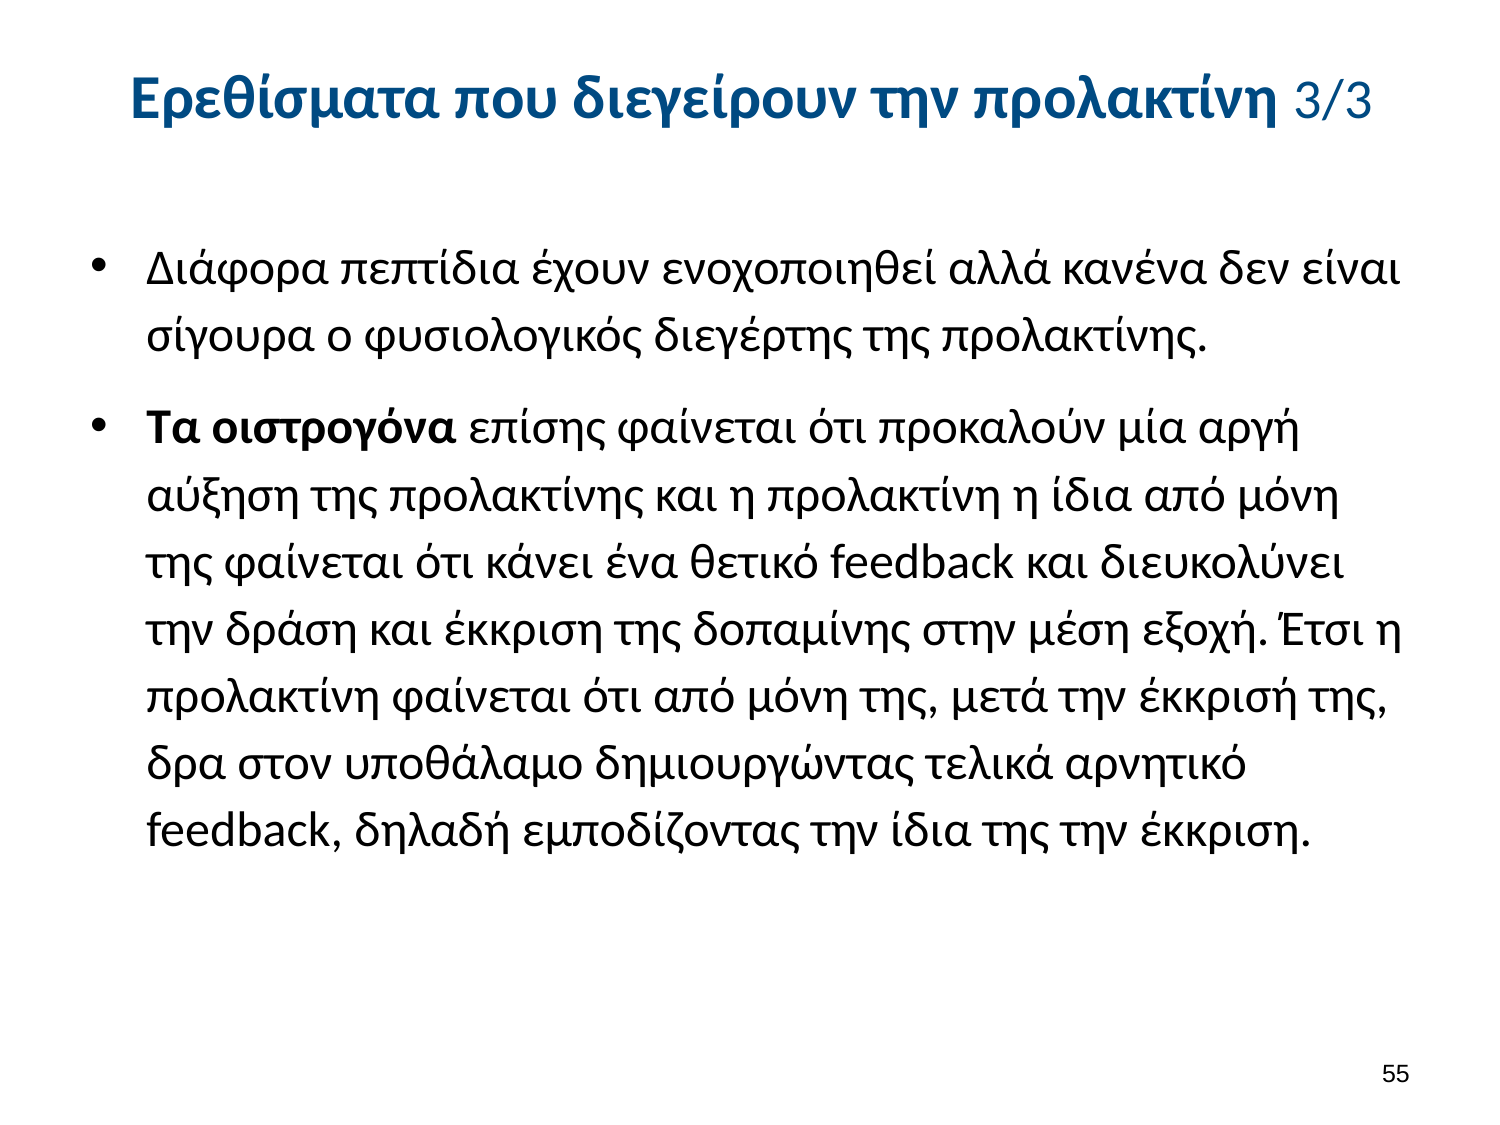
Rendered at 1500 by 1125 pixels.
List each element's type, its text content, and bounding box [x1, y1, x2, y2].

title Ερεθίσματα που διεγείρουν την προλακτίνη 3/3 [76, 19, 1427, 169]
list Διάφορα πεπτίδια έχουν ενοχοποιηθεί αλλά κανένα δεν είναι σίγουρα ο φυσιολογικός διεγέρτης της προλακτίνης. Τα οιστρογόνα επίσης φαίνεται ότι προκαλούν μία αργή αύξηση της προλακτίνης και η προλακτίνη η ίδια από μόνη της φαίνεται ότι κάνει ένα θετικό feedback και διευκολύνει την δράση και έκκριση της δοπαμίνης στην μέση εξοχή. Έτσι η προλακτίνη φαίνεται ότι από μόνη της, μετά την έκκρισή της, δρα στον υποθάλαμο δημιουργώντας τελικά αρνητικό feedback, δηλαδή εμποδίζοντας την ίδια της την έκκριση. [75, 219, 1425, 1024]
slide_number 54 [1074, 1042, 1425, 1103]
